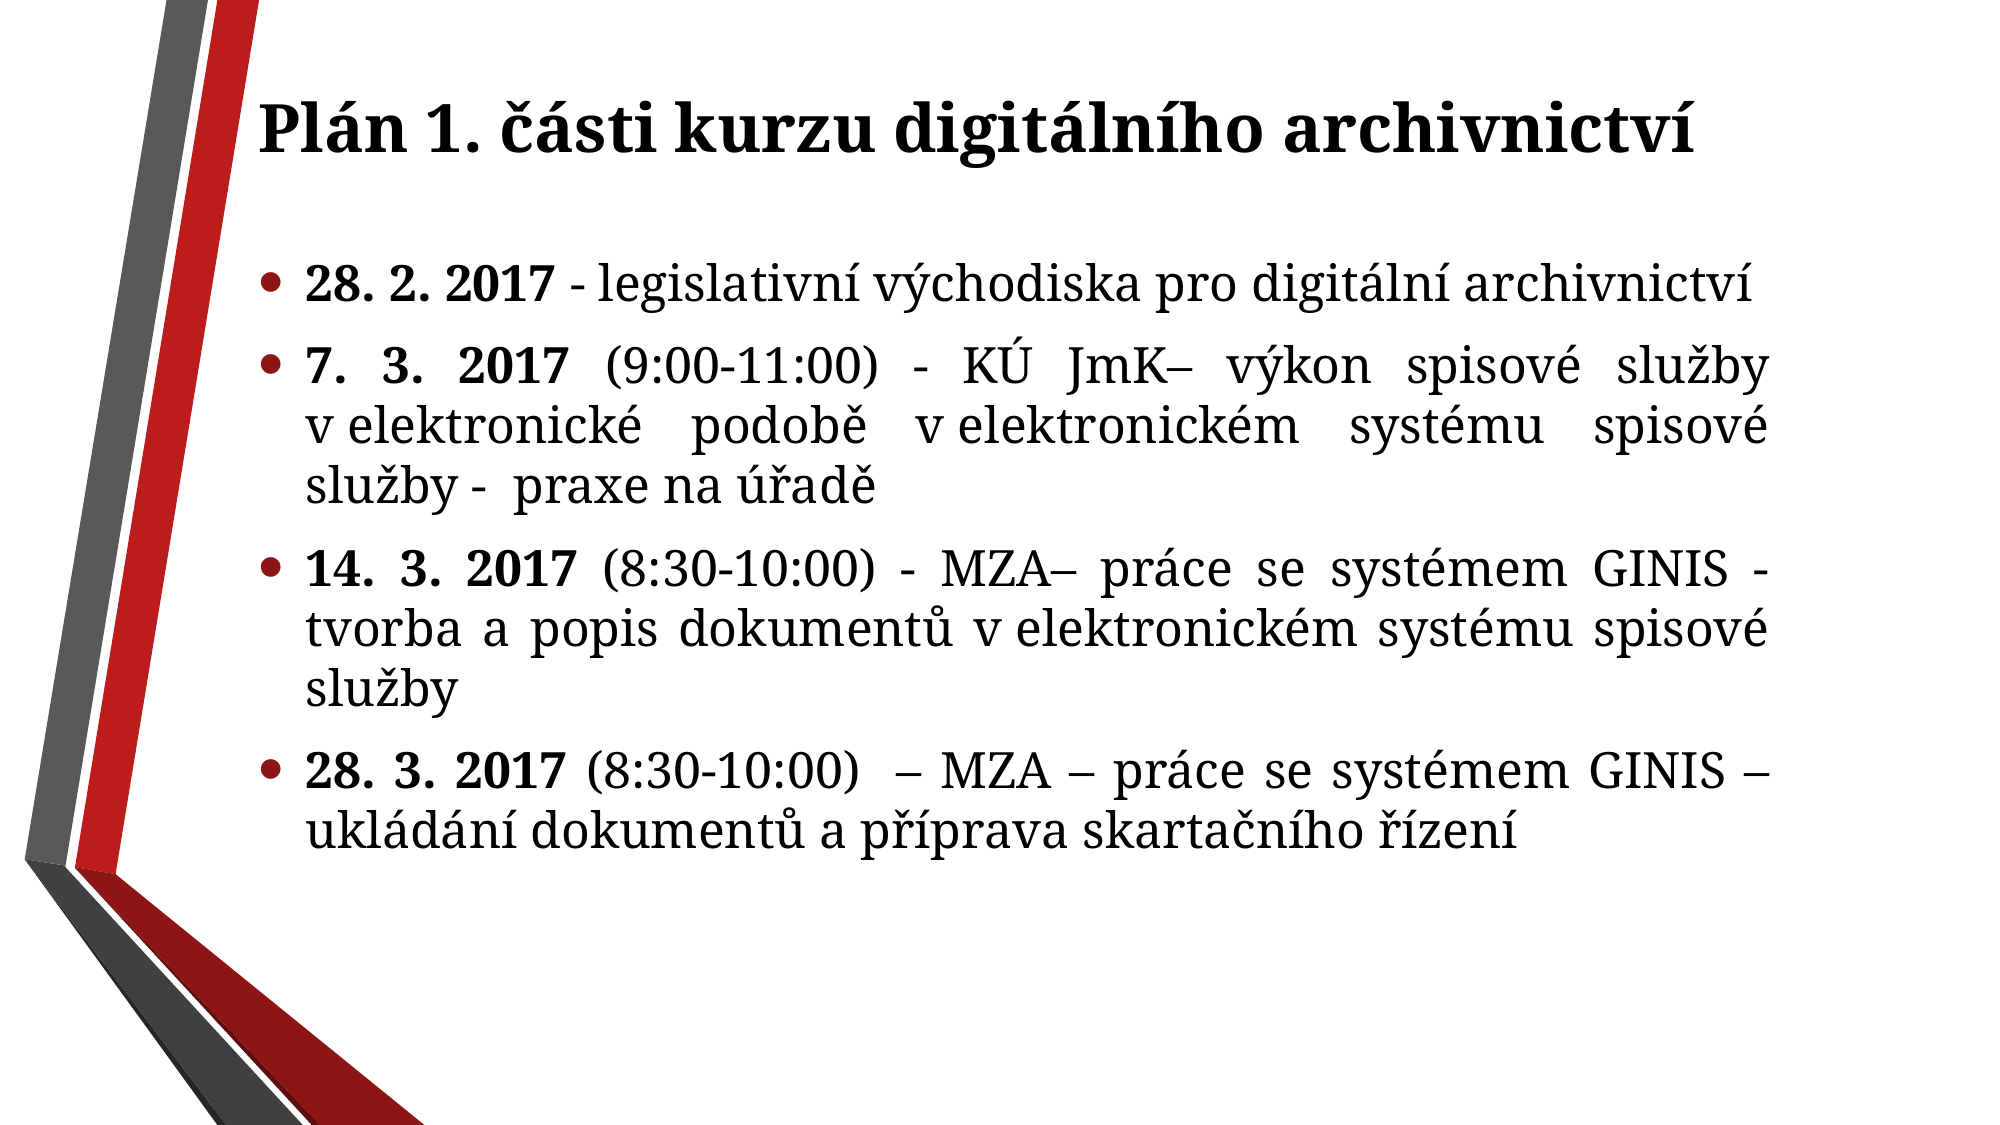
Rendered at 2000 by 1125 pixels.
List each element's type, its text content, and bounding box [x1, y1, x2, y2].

title Plán 1. části kurzu digitálního archivnictví [243, 19, 1887, 244]
list 28. 2. 2017 - legislativní východiska pro digitální archivnictví 7. 3. 2017 (9:00-11:00) - KÚ JmK– výkon spisové služby v elektronické podobě v elektronickém systému spisové služby - praxe na úřadě 14. 3. 2017 (8:30-10:00) - MZA– práce se systémem GINIS - tvorba a popis dokumentů v elektronickém systému spisové služby 28. 3. 2017 (8:30-10:00) – MZA – práce se systémem GINIS – ukládání dokumentů a příprava skartačního řízení [243, 243, 1786, 1062]
